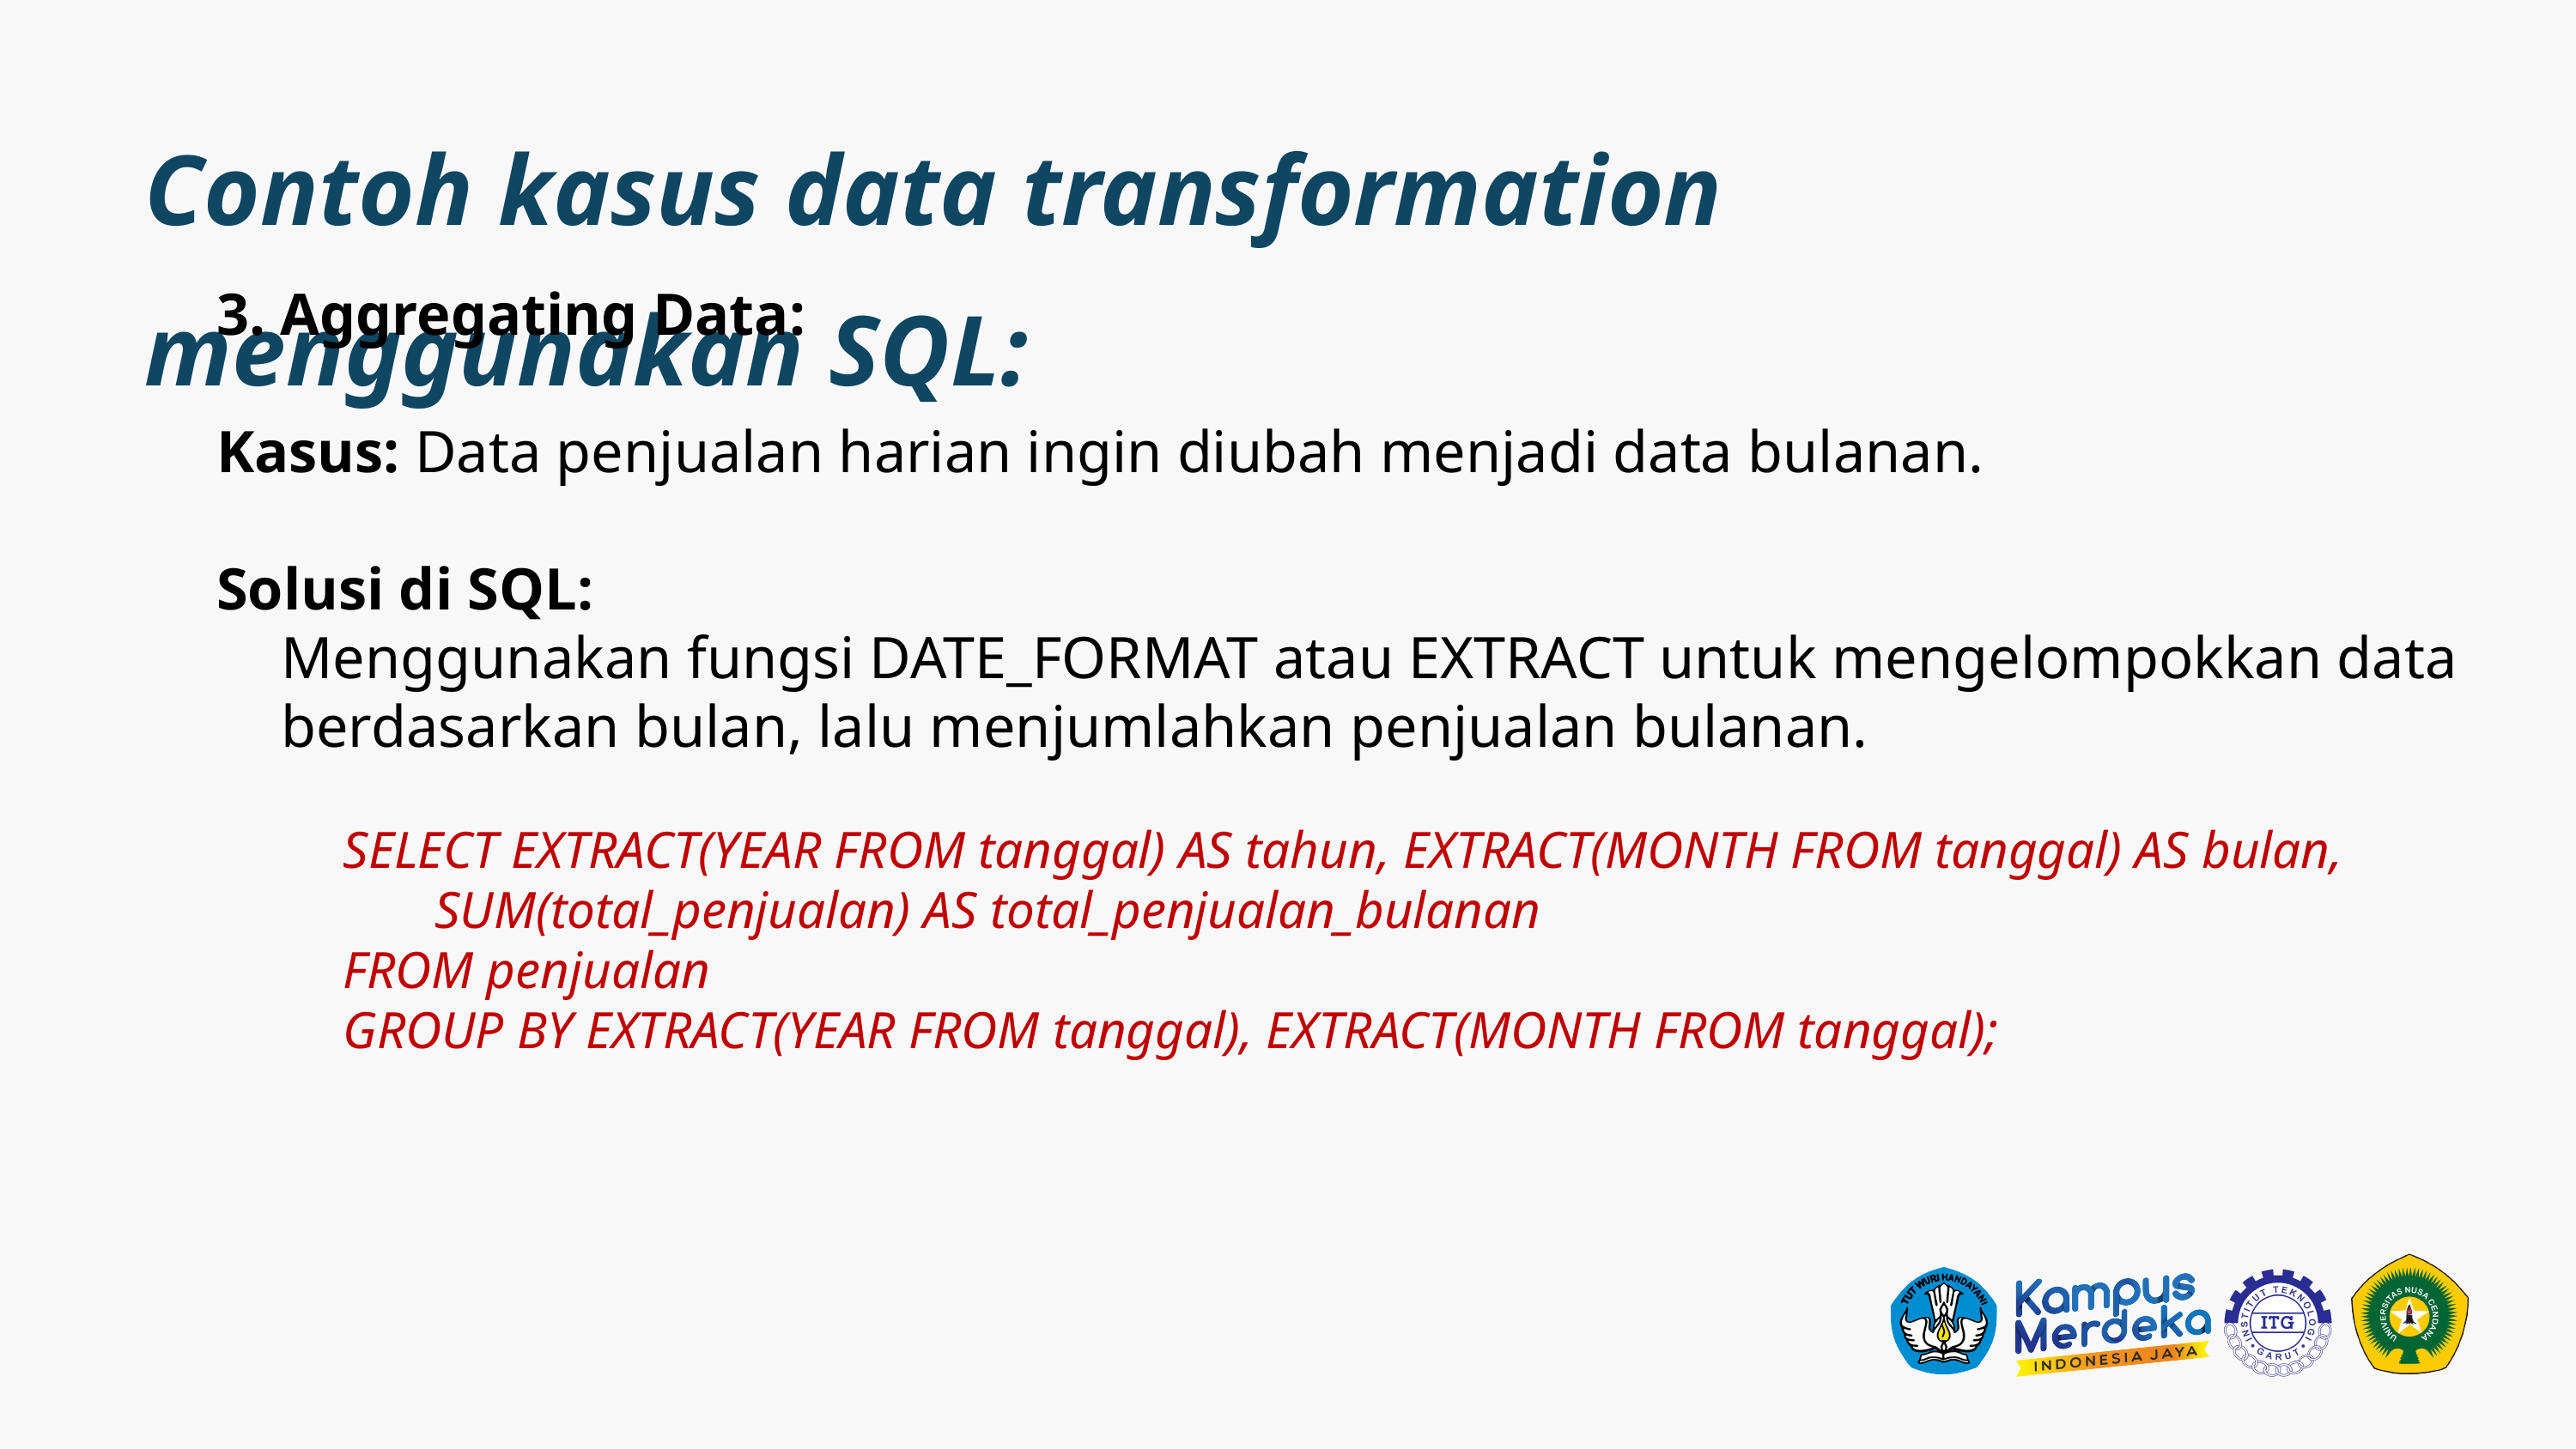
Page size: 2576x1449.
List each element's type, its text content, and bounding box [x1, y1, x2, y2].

text_box Contoh kasus data transformation menggunakan SQL: [144, 84, 2164, 405]
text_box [1888, 1249, 2473, 1379]
text_box SELECT EXTRACT(YEAR FROM tanggal) AS tahun, EXTRACT(MONTH FROM tanggal) AS bulan, SUM(total_penjualan) AS total_penjualan_bulanan FROM penjualan GROUP BY EXTRACT(YEAR FROM tanggal), EXTRACT(MONTH FROM tanggal); [330, 811, 2477, 1065]
text_box 3. Aggregating Data: Kasus: Data penjualan harian ingin diubah menjadi data bulanan. Solusi di SQL: Menggunakan fungsi DATE_FORMAT atau EXTRACT untuk mengelompokkan data berdasarkan bulan, lalu menjumlahkan penjualan bulanan. [204, 271, 2473, 766]
